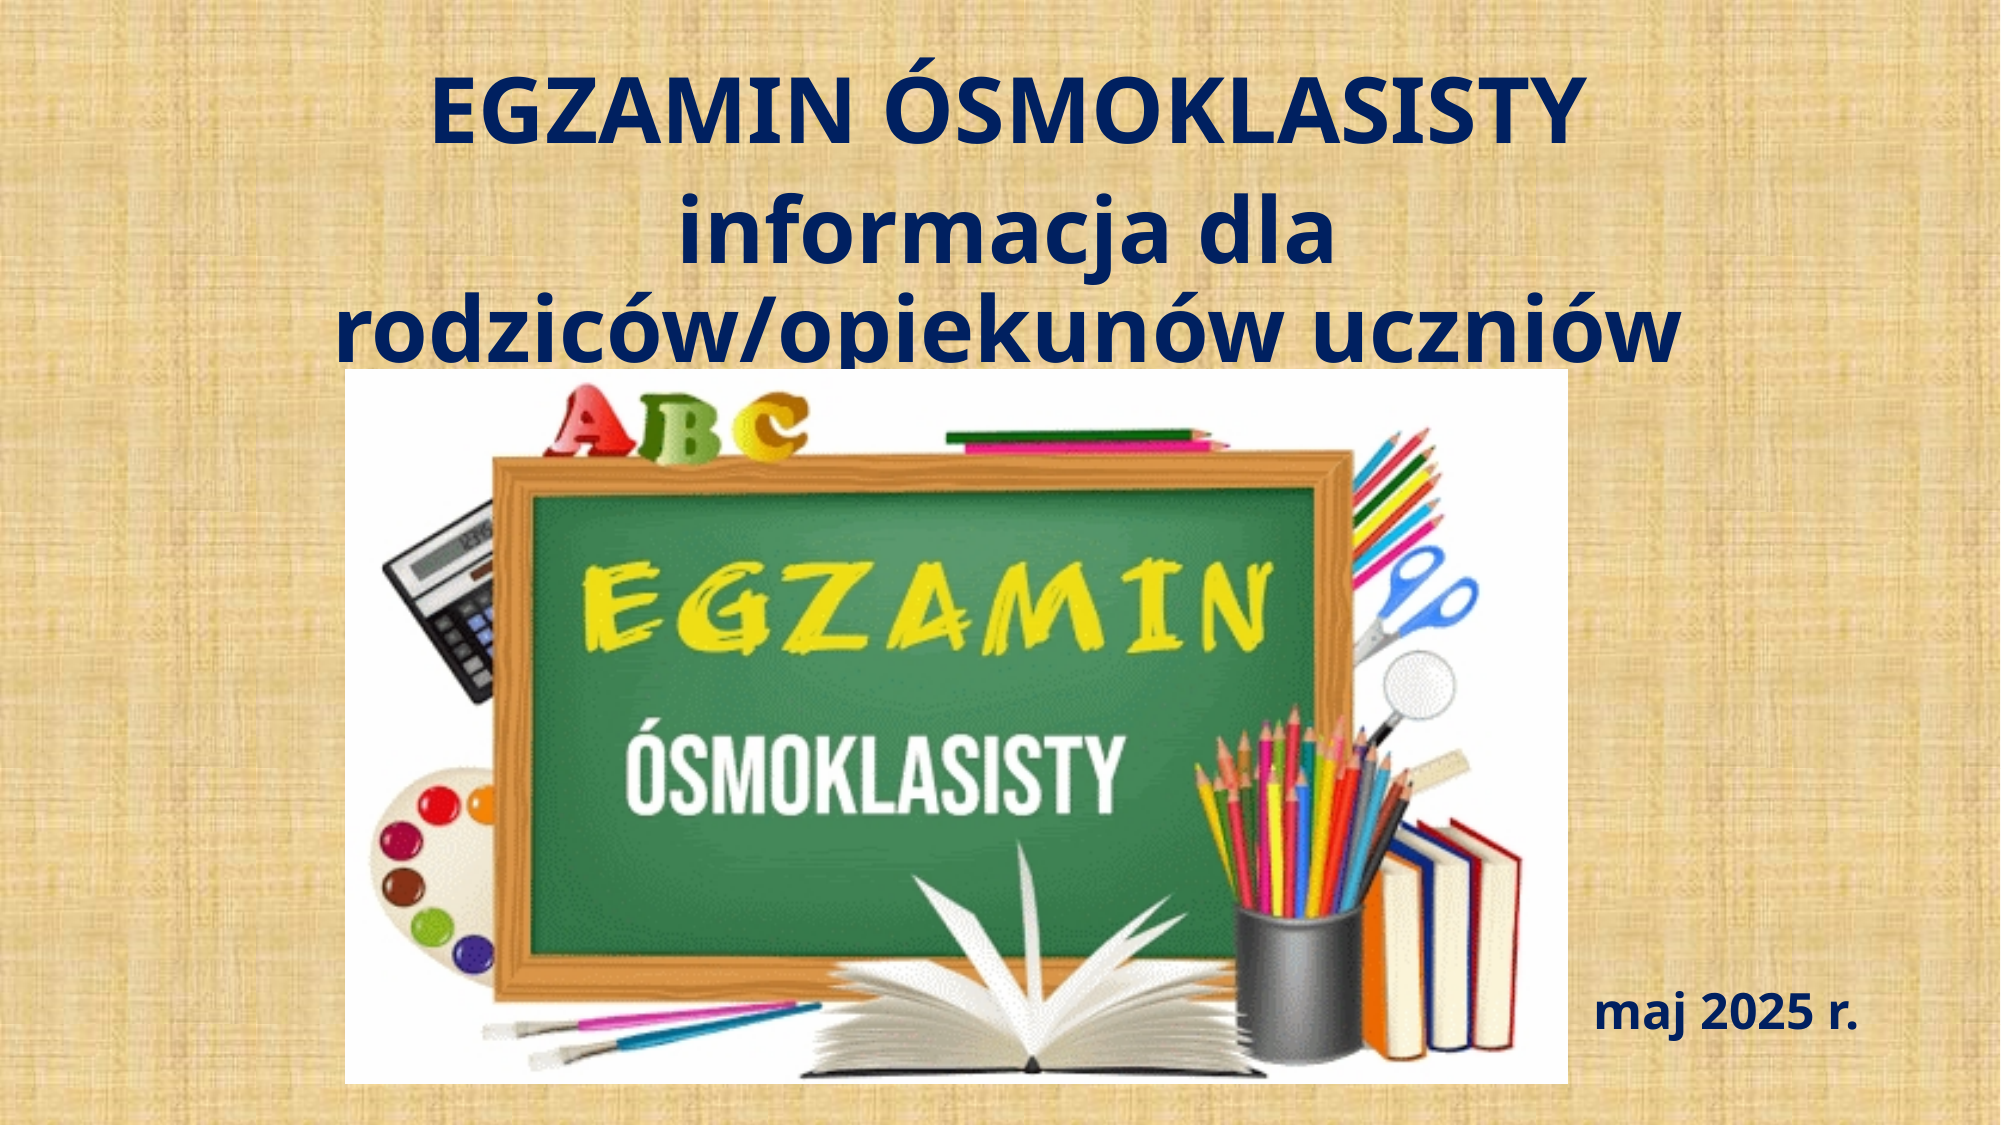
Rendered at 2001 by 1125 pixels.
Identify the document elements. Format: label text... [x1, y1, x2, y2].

picture [0, 0, 2001, 1125]
subtitle EGZAMIN ÓSMOKLASISTY informacja dla rodziców/opiekunów uczniów [206, 56, 1810, 352]
text_box maj 2025 r. [1568, 978, 1928, 1048]
